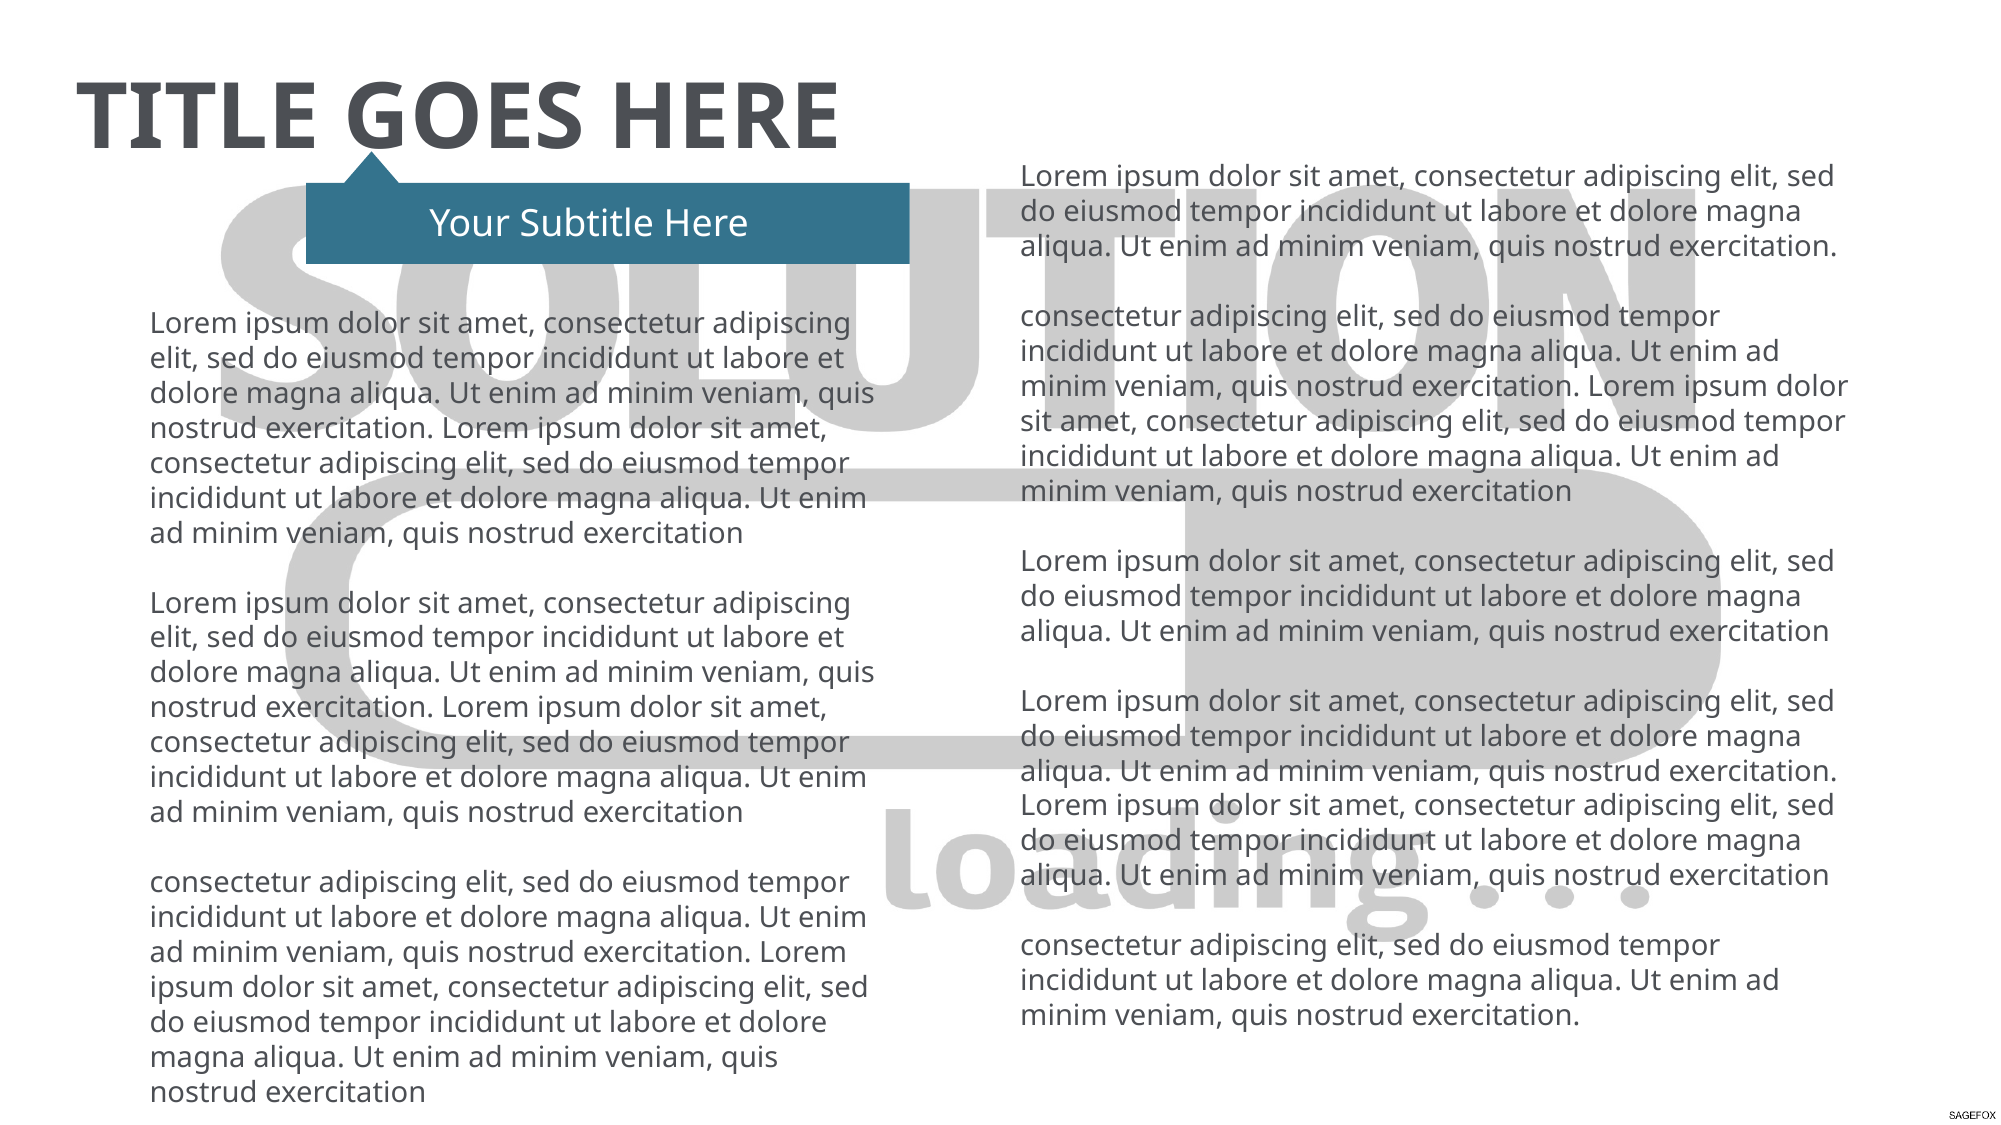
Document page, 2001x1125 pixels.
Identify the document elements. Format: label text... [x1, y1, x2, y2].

text_box Lorem ipsum dolor sit amet, consectetur adipiscing elit, sed do eiusmod tempor incididunt ut labore et dolore magna aliqua. Ut enim ad minim veniam, quis nostrud exercitation. Lorem ipsum dolor sit amet, consectetur adipiscing elit, sed do eiusmod tempor incididunt ut labore et dolore magna aliqua. Ut enim ad minim veniam, quis nostrud exercitation Lorem ipsum dolor sit amet, consectetur adipiscing elit, sed do eiusmod tempor incididunt ut labore et dolore magna aliqua. Ut enim ad minim veniam, quis nostrud exercitation. Lorem ipsum dolor sit amet, consectetur adipiscing elit, sed do eiusmod tempor incididunt ut labore et dolore magna aliqua. Ut enim ad minim veniam, quis nostrud exercitation consectetur adipiscing elit, sed do eiusmod tempor incididunt ut labore et dolore magna aliqua. Ut enim ad minim veniam, quis nostrud exercitation. Lorem ipsum dolor sit amet, consectetur adipiscing elit, sed do eiusmod tempor incididunt ut labore et dolore magna aliqua. Ut enim ad minim veniam, quis nostrud exercitation [134, 296, 897, 1125]
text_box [306, 151, 910, 264]
picture [1925, 0, 2001, 1125]
text_box TITLE GOES HERE [60, 49, 965, 175]
text_box Lorem ipsum dolor sit amet, consectetur adipiscing elit, sed do eiusmod tempor incididunt ut labore et dolore magna aliqua. Ut enim ad minim veniam, quis nostrud exercitation. consectetur adipiscing elit, sed do eiusmod tempor incididunt ut labore et dolore magna aliqua. Ut enim ad minim veniam, quis nostrud exercitation. Lorem ipsum dolor sit amet, consectetur adipiscing elit, sed do eiusmod tempor incididunt ut labore et dolore magna aliqua. Ut enim ad minim veniam, quis nostrud exercitation Lorem ipsum dolor sit amet, consectetur adipiscing elit, sed do eiusmod tempor incididunt ut labore et dolore magna aliqua. Ut enim ad minim veniam, quis nostrud exercitation Lorem ipsum dolor sit amet, consectetur adipiscing elit, sed do eiusmod tempor incididunt ut labore et dolore magna aliqua. Ut enim ad minim veniam, quis nostrud exercitation. Lorem ipsum dolor sit amet, consectetur adipiscing elit, sed do eiusmod tempor incididunt ut labore et dolore magna aliqua. Ut enim ad minim veniam, quis nostrud exercitation consectetur adipiscing elit, sed do eiusmod tempor incididunt ut labore et dolore magna aliqua. Ut enim ad minim veniam, quis nostrud exercitation. [1005, 150, 1876, 1039]
